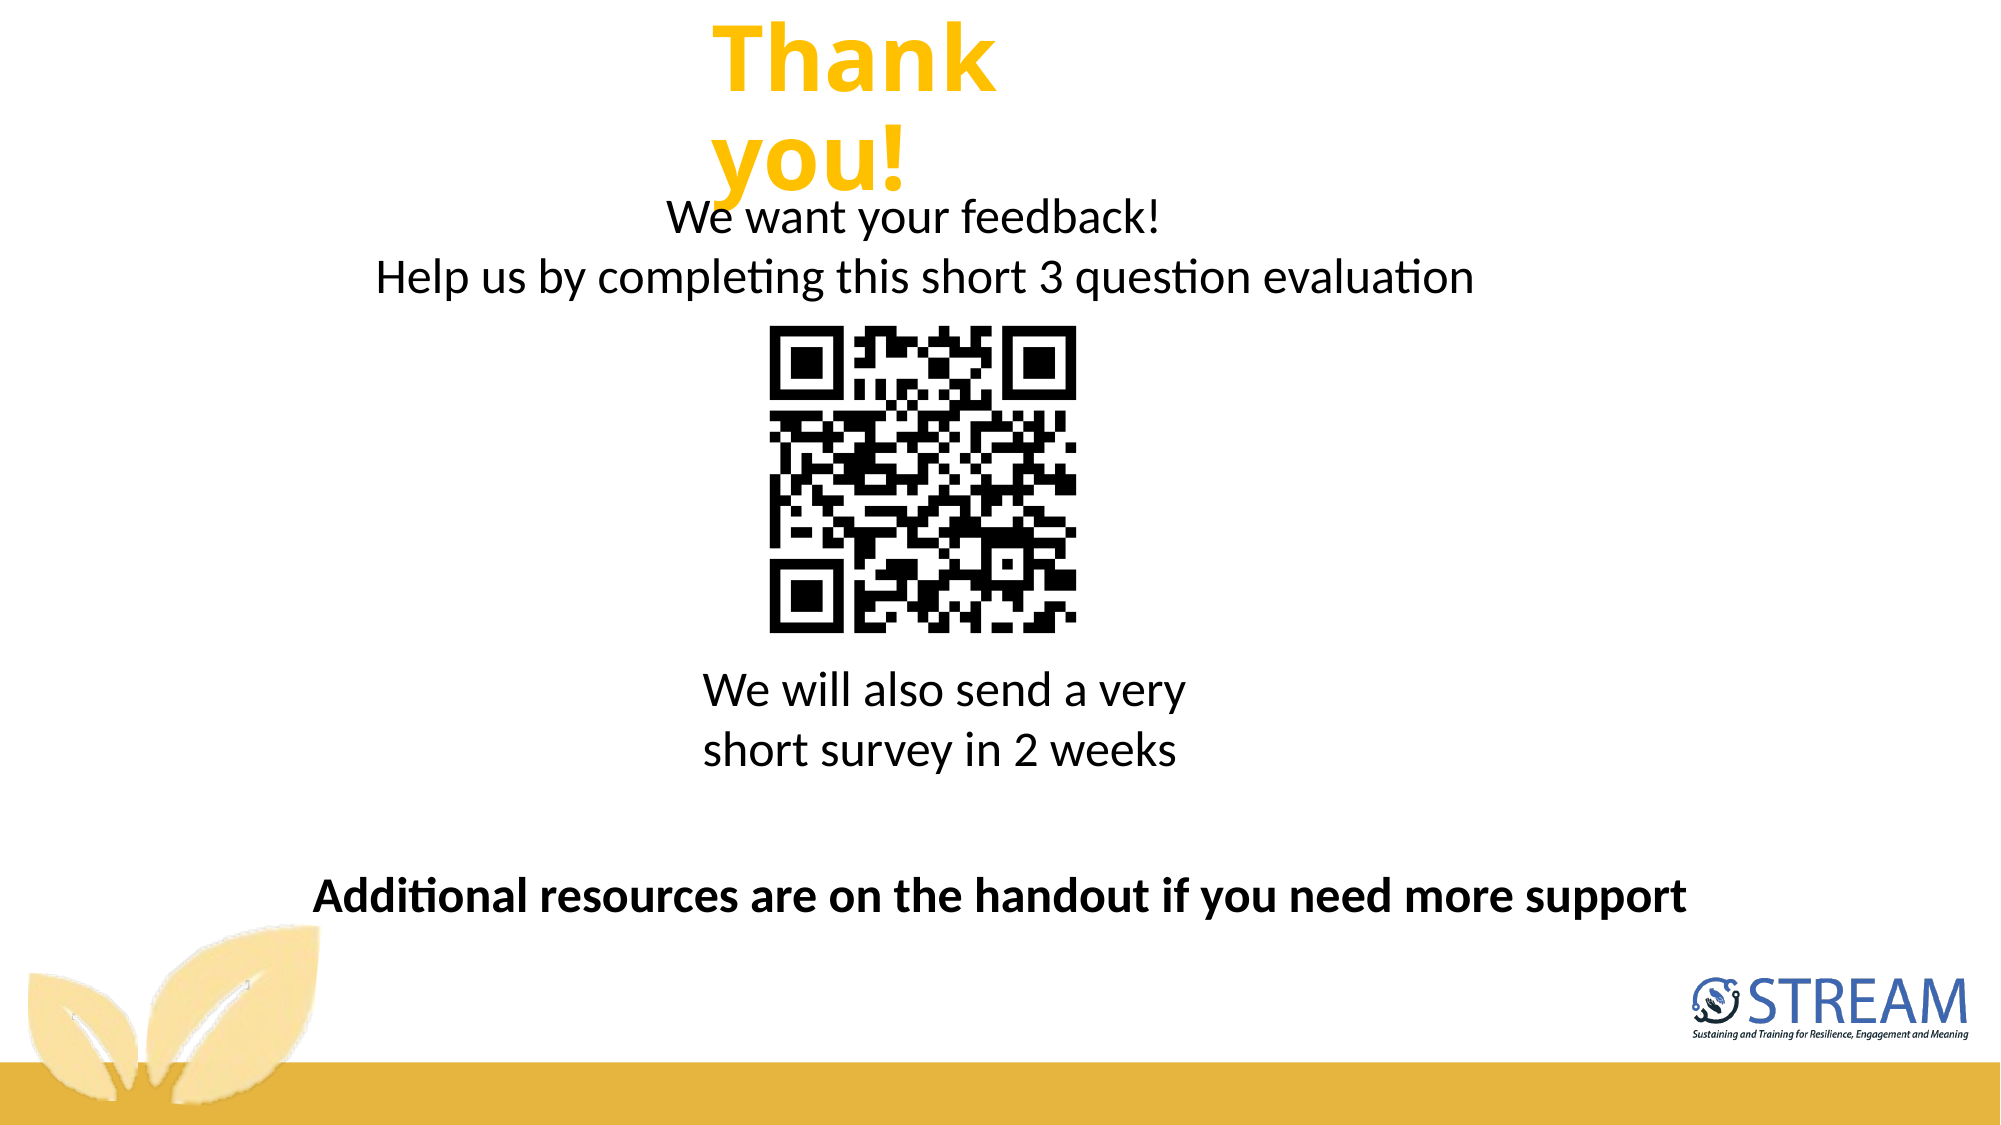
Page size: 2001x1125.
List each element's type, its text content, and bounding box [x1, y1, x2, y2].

text_box Additional resources are on the handout if you need more support [297, 855, 1712, 930]
picture [753, 310, 1092, 649]
picture [1667, 958, 2000, 1057]
text_box We want your feedback! Help us by completing this short 3 question evaluation [55, 176, 1796, 312]
picture [28, 973, 138, 1101]
title Thank you! [696, 29, 1150, 176]
picture [142, 912, 320, 1115]
text_box We will also send a very short survey in 2 weeks [687, 648, 1283, 784]
